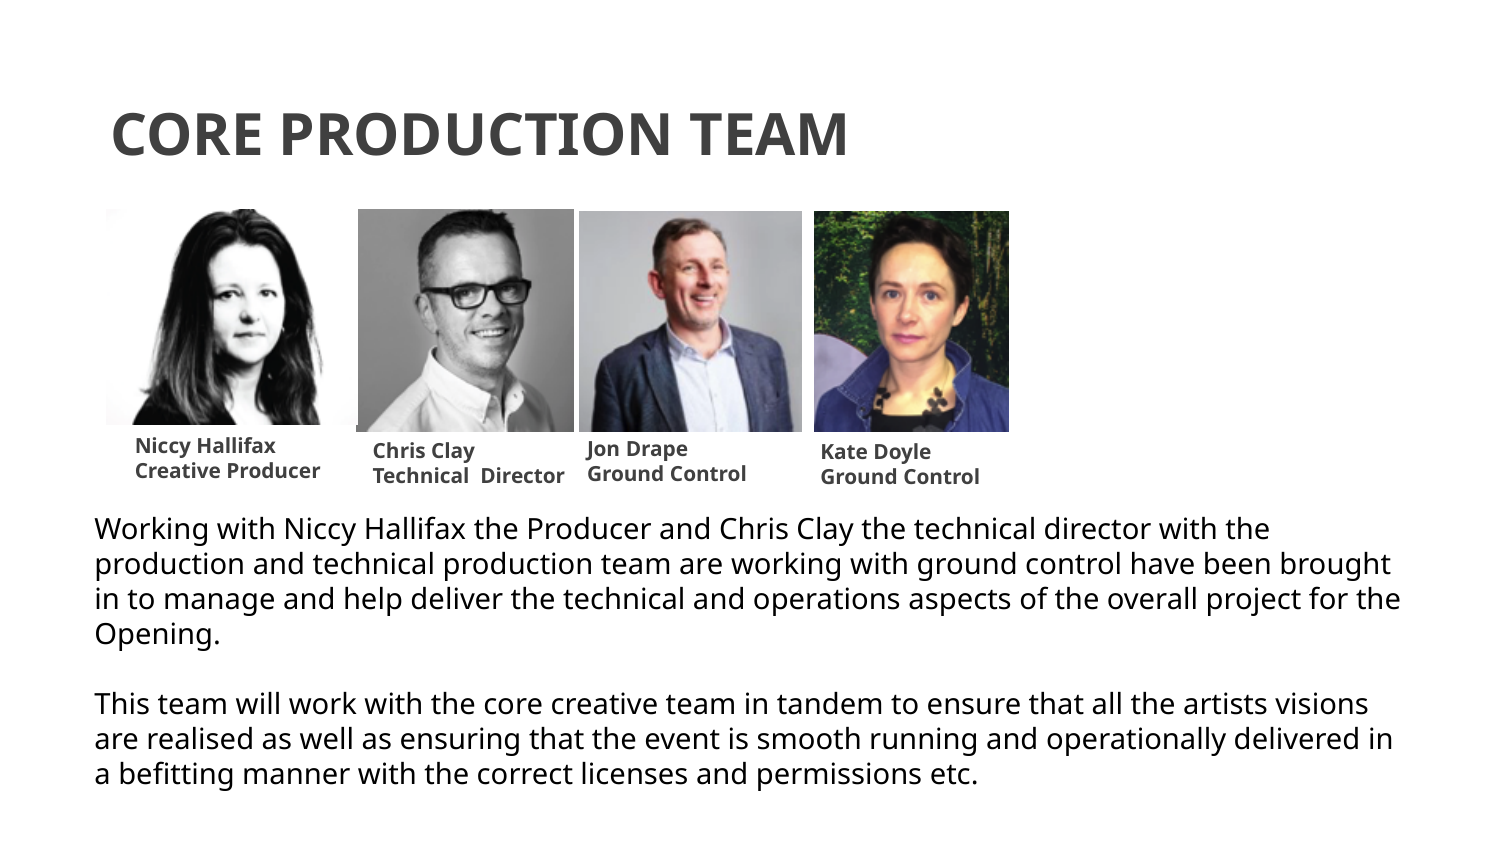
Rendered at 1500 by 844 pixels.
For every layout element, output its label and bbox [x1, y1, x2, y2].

picture [579, 210, 802, 433]
picture [106, 208, 574, 433]
text_box [79, 773, 1396, 815]
picture [814, 210, 1010, 433]
text_box [79, 108, 1429, 767]
